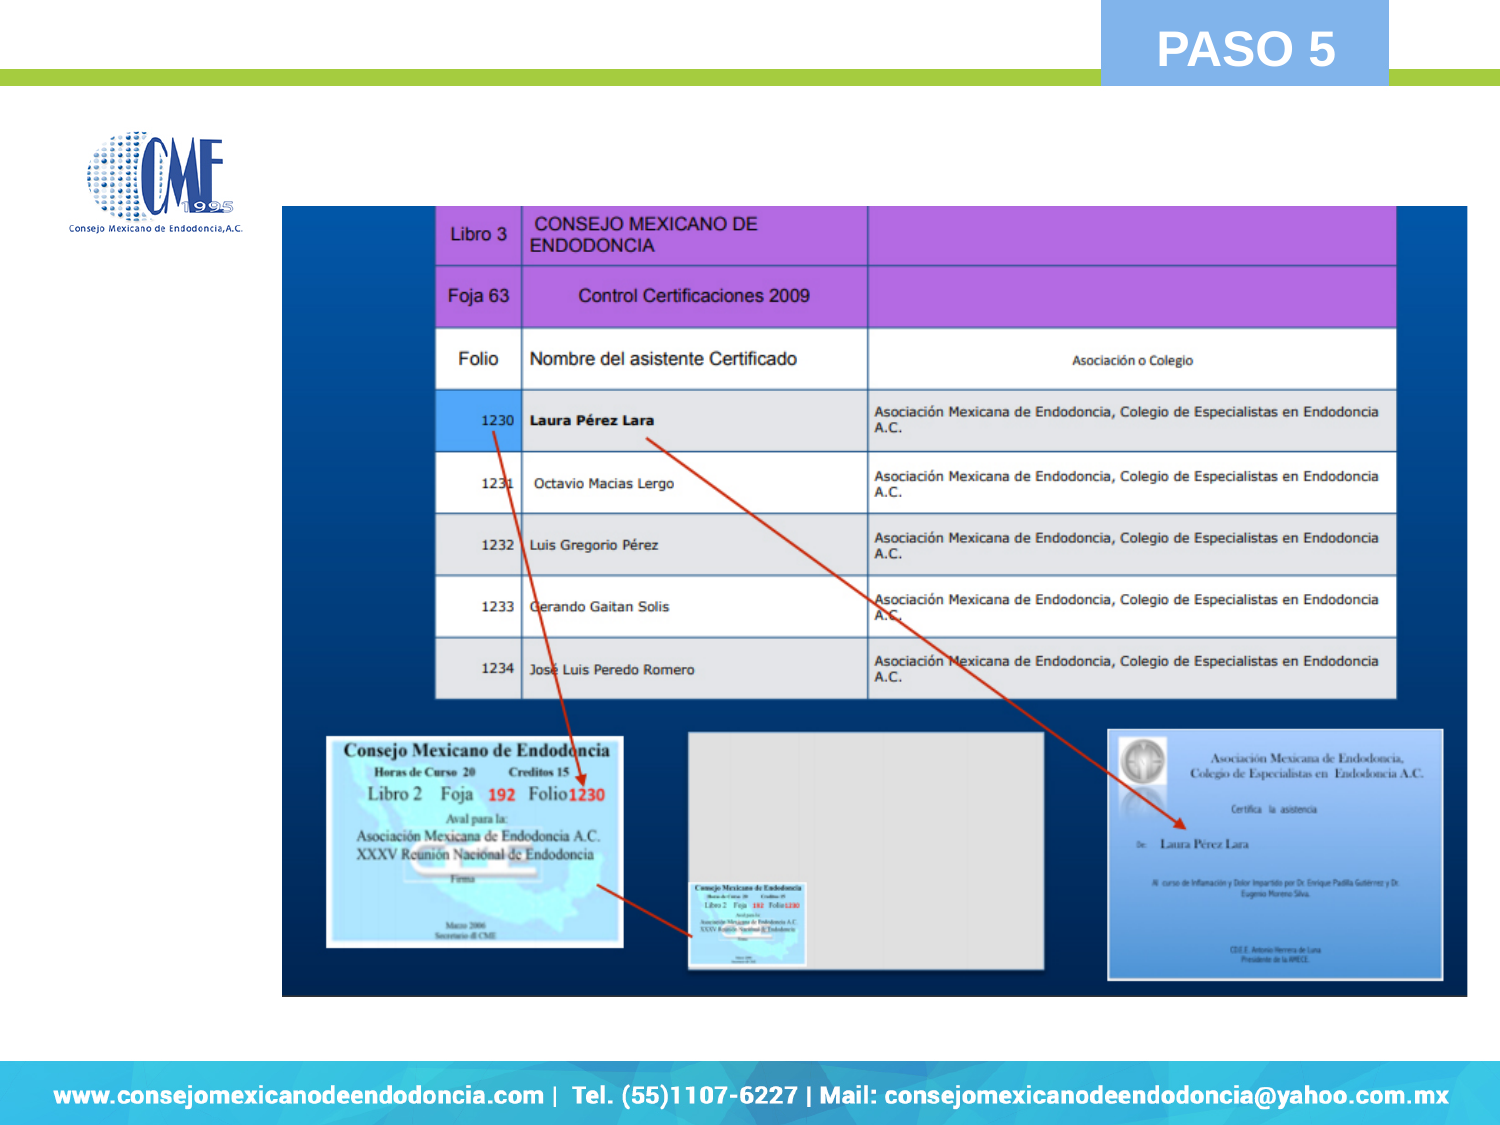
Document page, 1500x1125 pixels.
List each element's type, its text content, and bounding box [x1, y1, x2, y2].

picture [0, 0, 1500, 1125]
text_box PASO 5 [1141, 9, 1352, 85]
